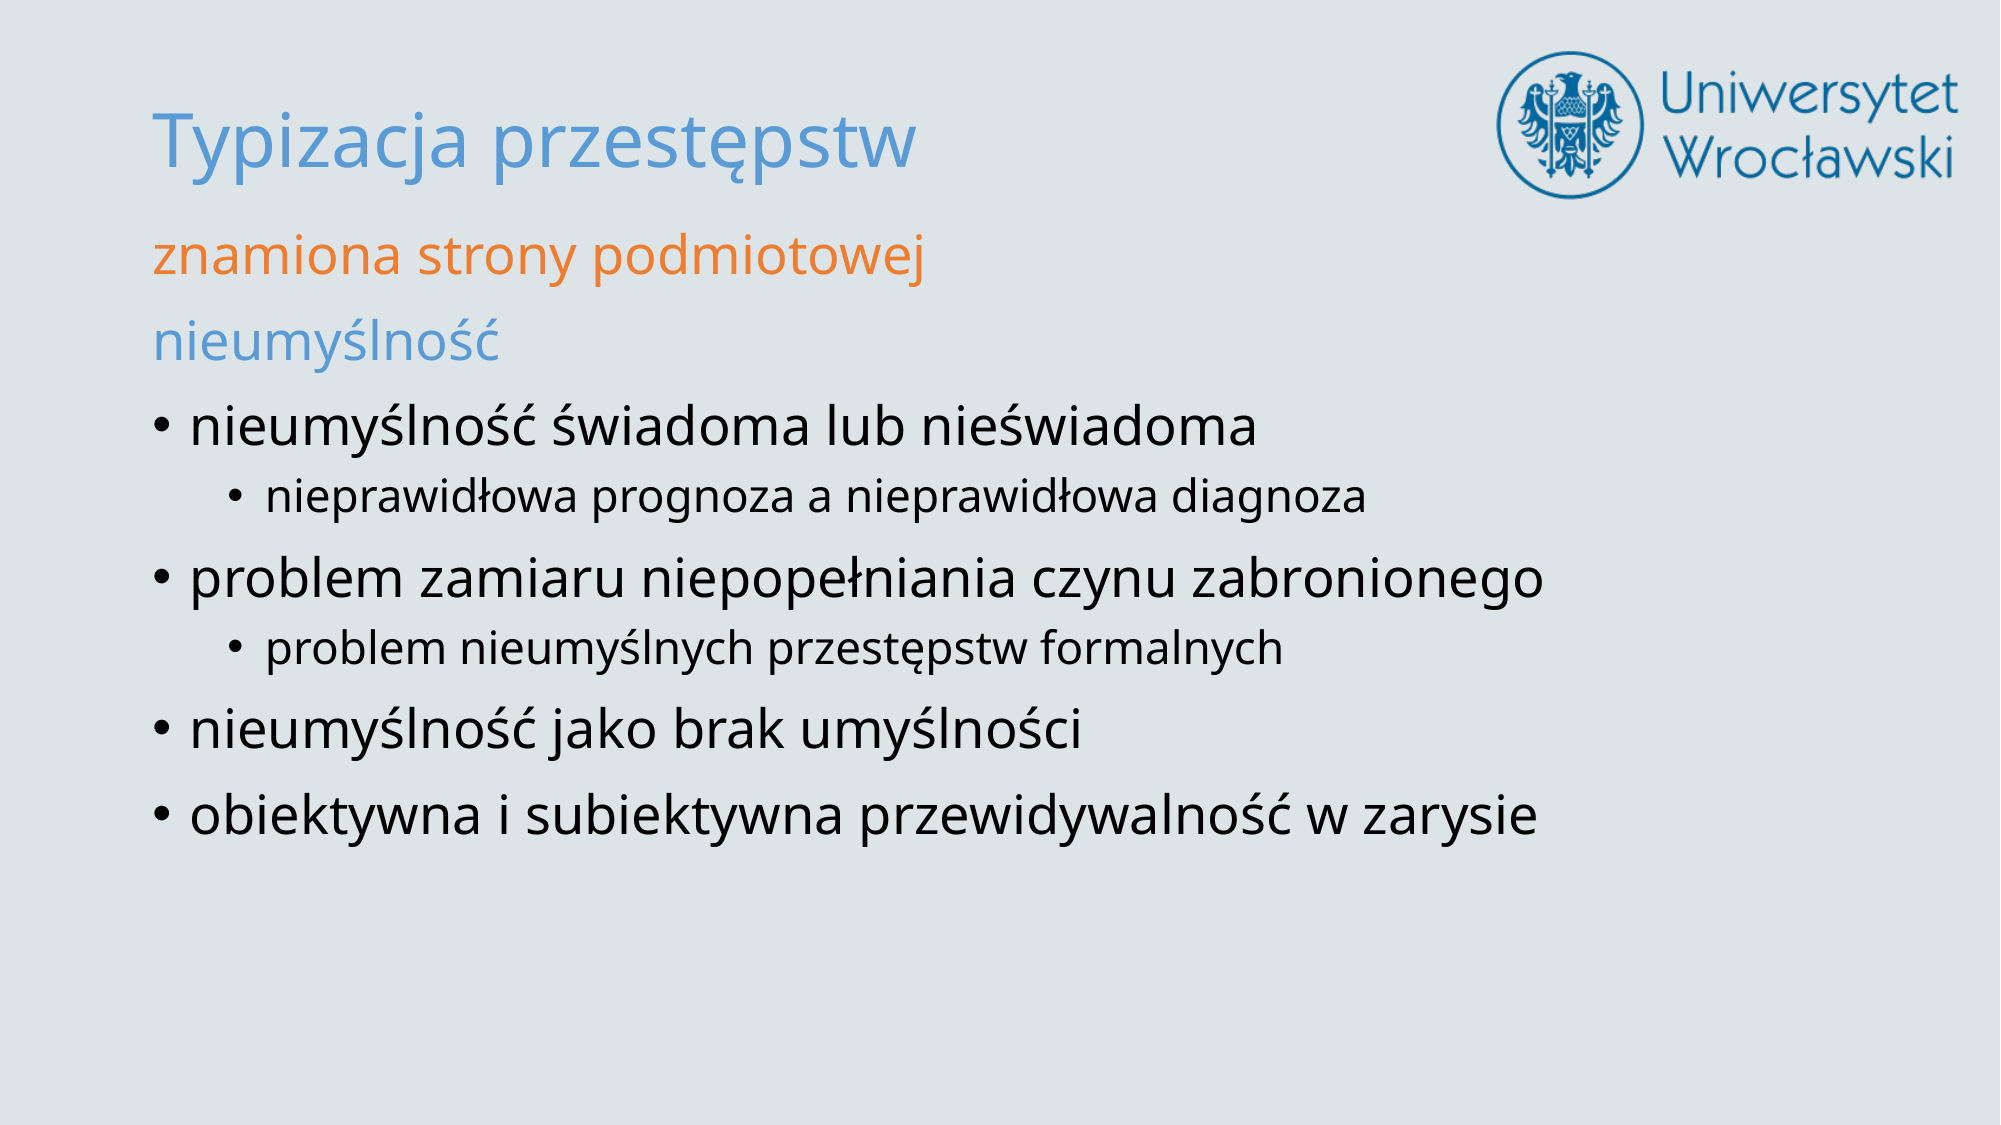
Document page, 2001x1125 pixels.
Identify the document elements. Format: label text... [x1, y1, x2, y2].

list znamiona strony podmiotowej nieumyślność nieumyślność świadoma lub nieświadoma nieprawidłowa prognoza a nieprawidłowa diagnoza problem zamiaru niepopełniania czynu zabronionego problem nieumyślnych przestępstw formalnych nieumyślność jako brak umyślności obiektywna i subiektywna przewidywalność w zarysie [137, 212, 1939, 1125]
title Typizacja przestępstw [137, 34, 1455, 212]
picture [1455, 0, 2000, 252]
